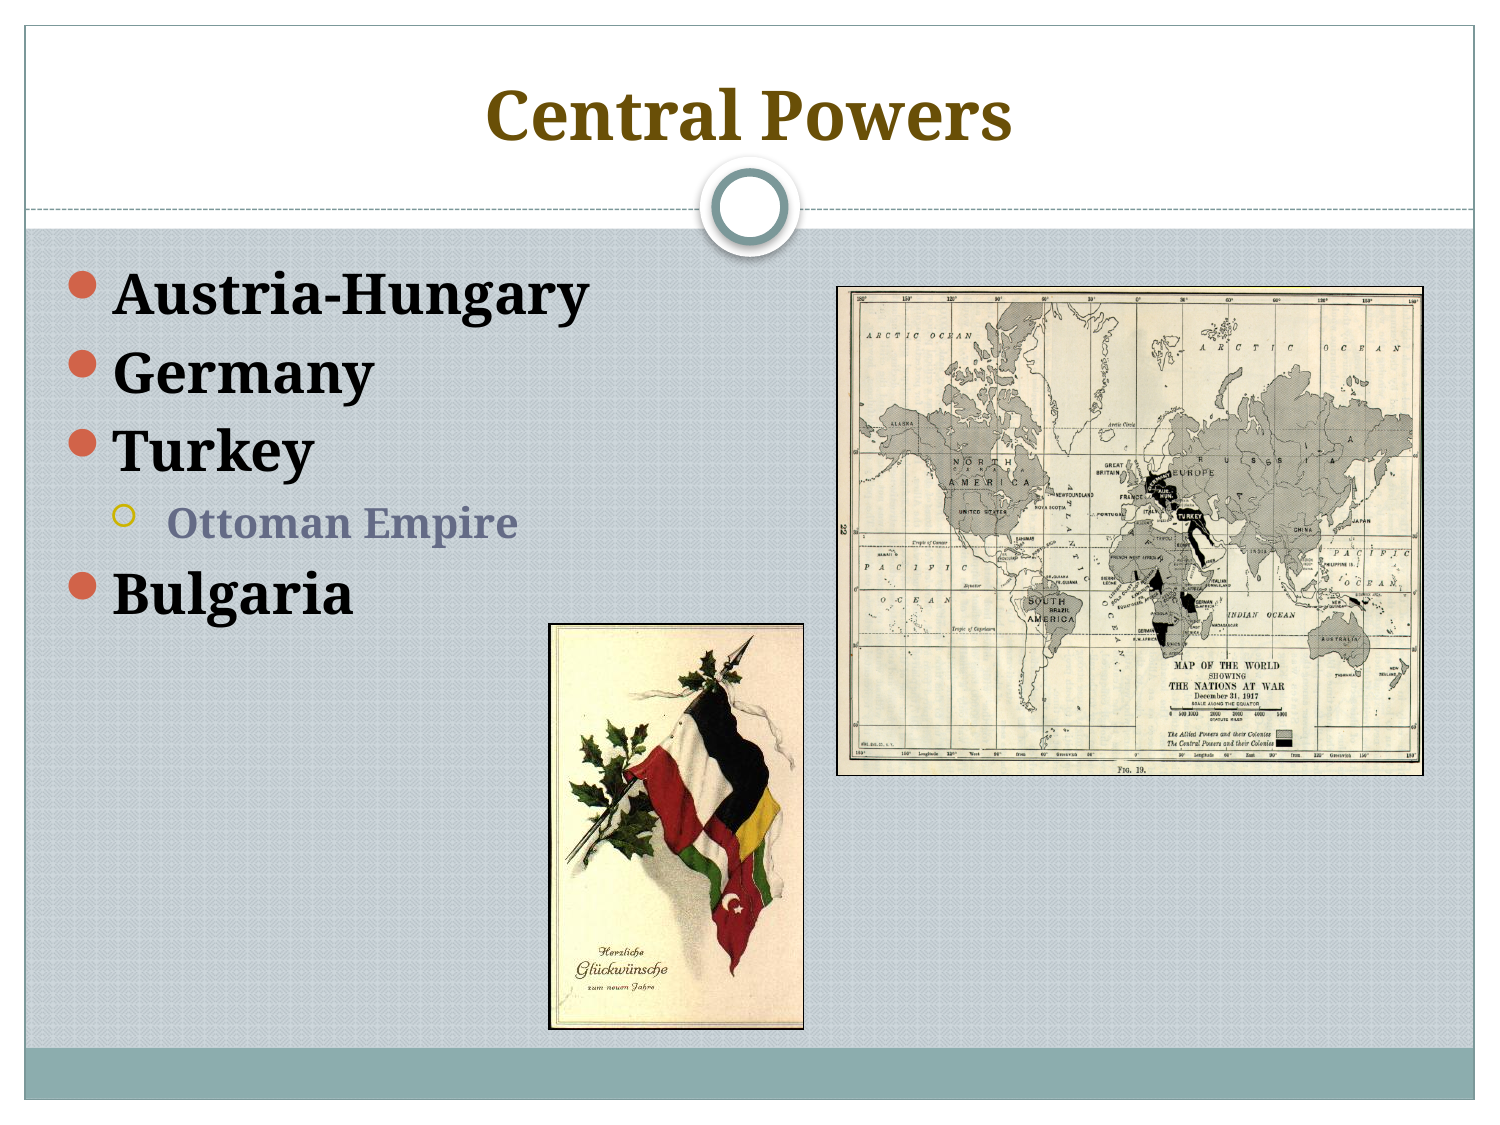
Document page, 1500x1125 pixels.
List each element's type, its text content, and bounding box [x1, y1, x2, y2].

picture [549, 624, 803, 1030]
list Austria-Hungary Germany Turkey Ottoman Empire Bulgaria [49, 250, 1445, 1001]
picture [837, 287, 1423, 776]
title Central Powers [49, 37, 1450, 163]
